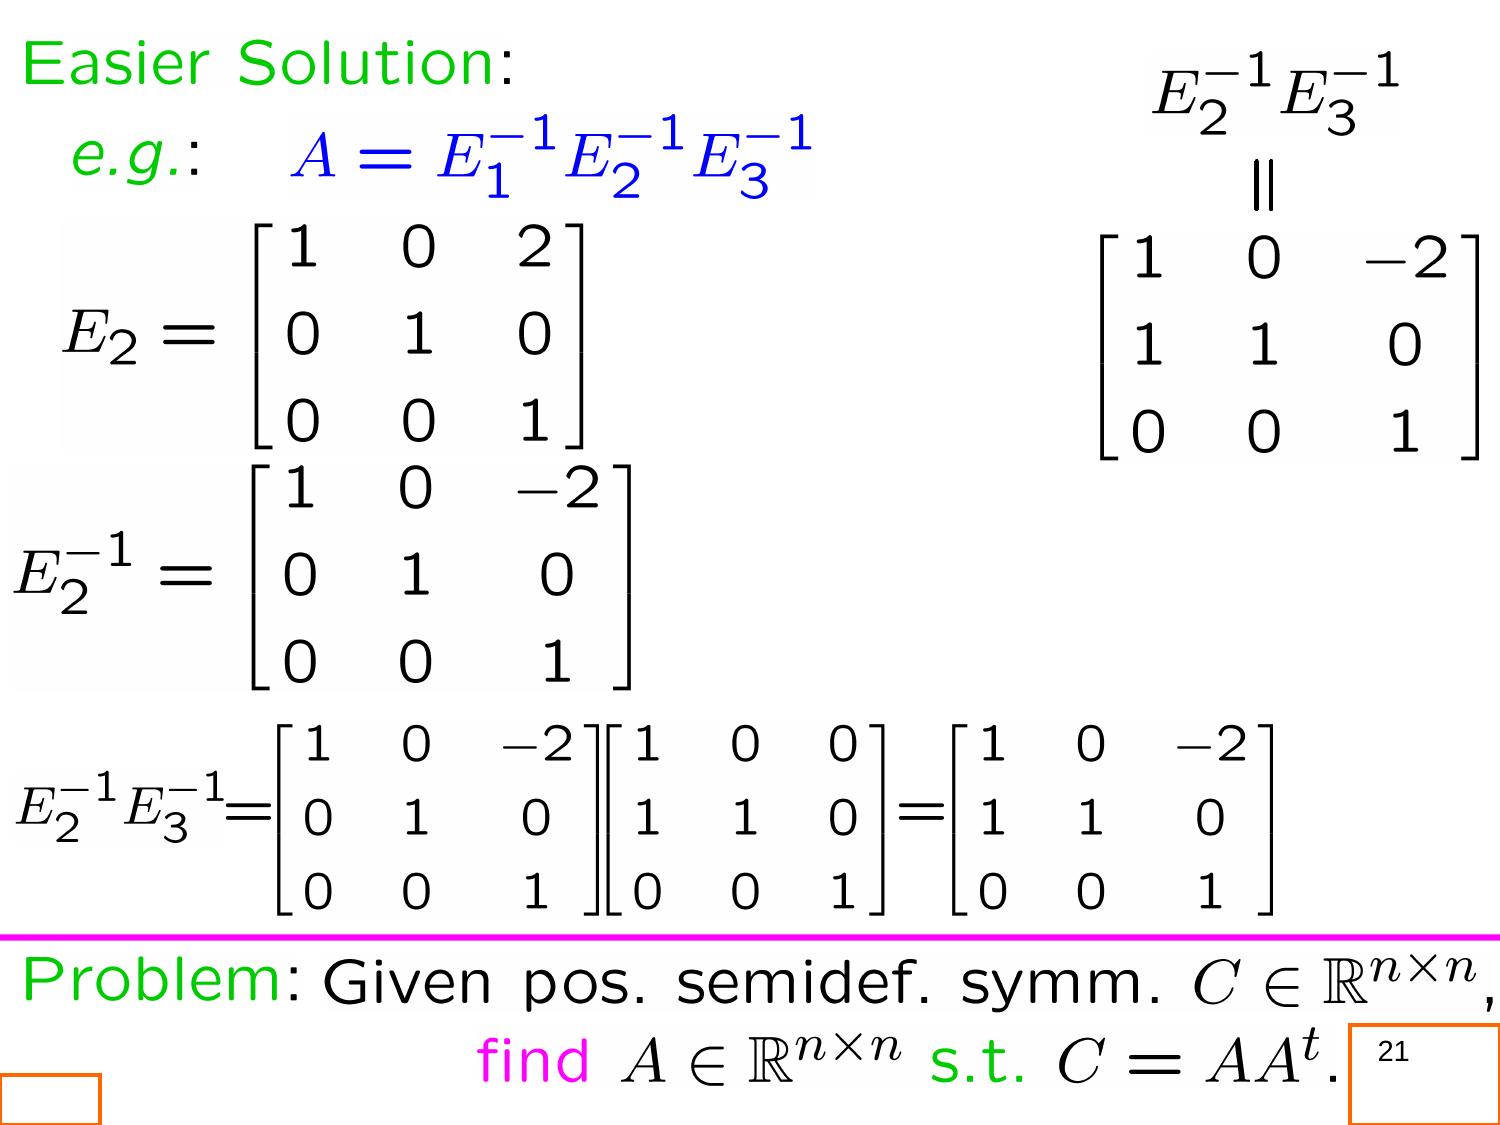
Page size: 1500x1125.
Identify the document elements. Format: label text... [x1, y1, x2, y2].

picture [13, 769, 273, 844]
picture [290, 112, 815, 200]
picture [277, 722, 600, 918]
picture [72, 140, 201, 188]
text_box [0, 1074, 100, 1125]
picture [24, 37, 510, 88]
picture [951, 722, 1274, 918]
slide_number 21 [1074, 1024, 1425, 1103]
picture [12, 462, 631, 693]
text_box [1349, 1025, 1500, 1125]
picture [897, 803, 946, 823]
picture [324, 953, 1493, 1013]
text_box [1099, 49, 1480, 463]
picture [605, 722, 886, 918]
picture [59, 221, 586, 452]
picture [24, 953, 299, 1001]
picture [477, 1024, 1338, 1088]
